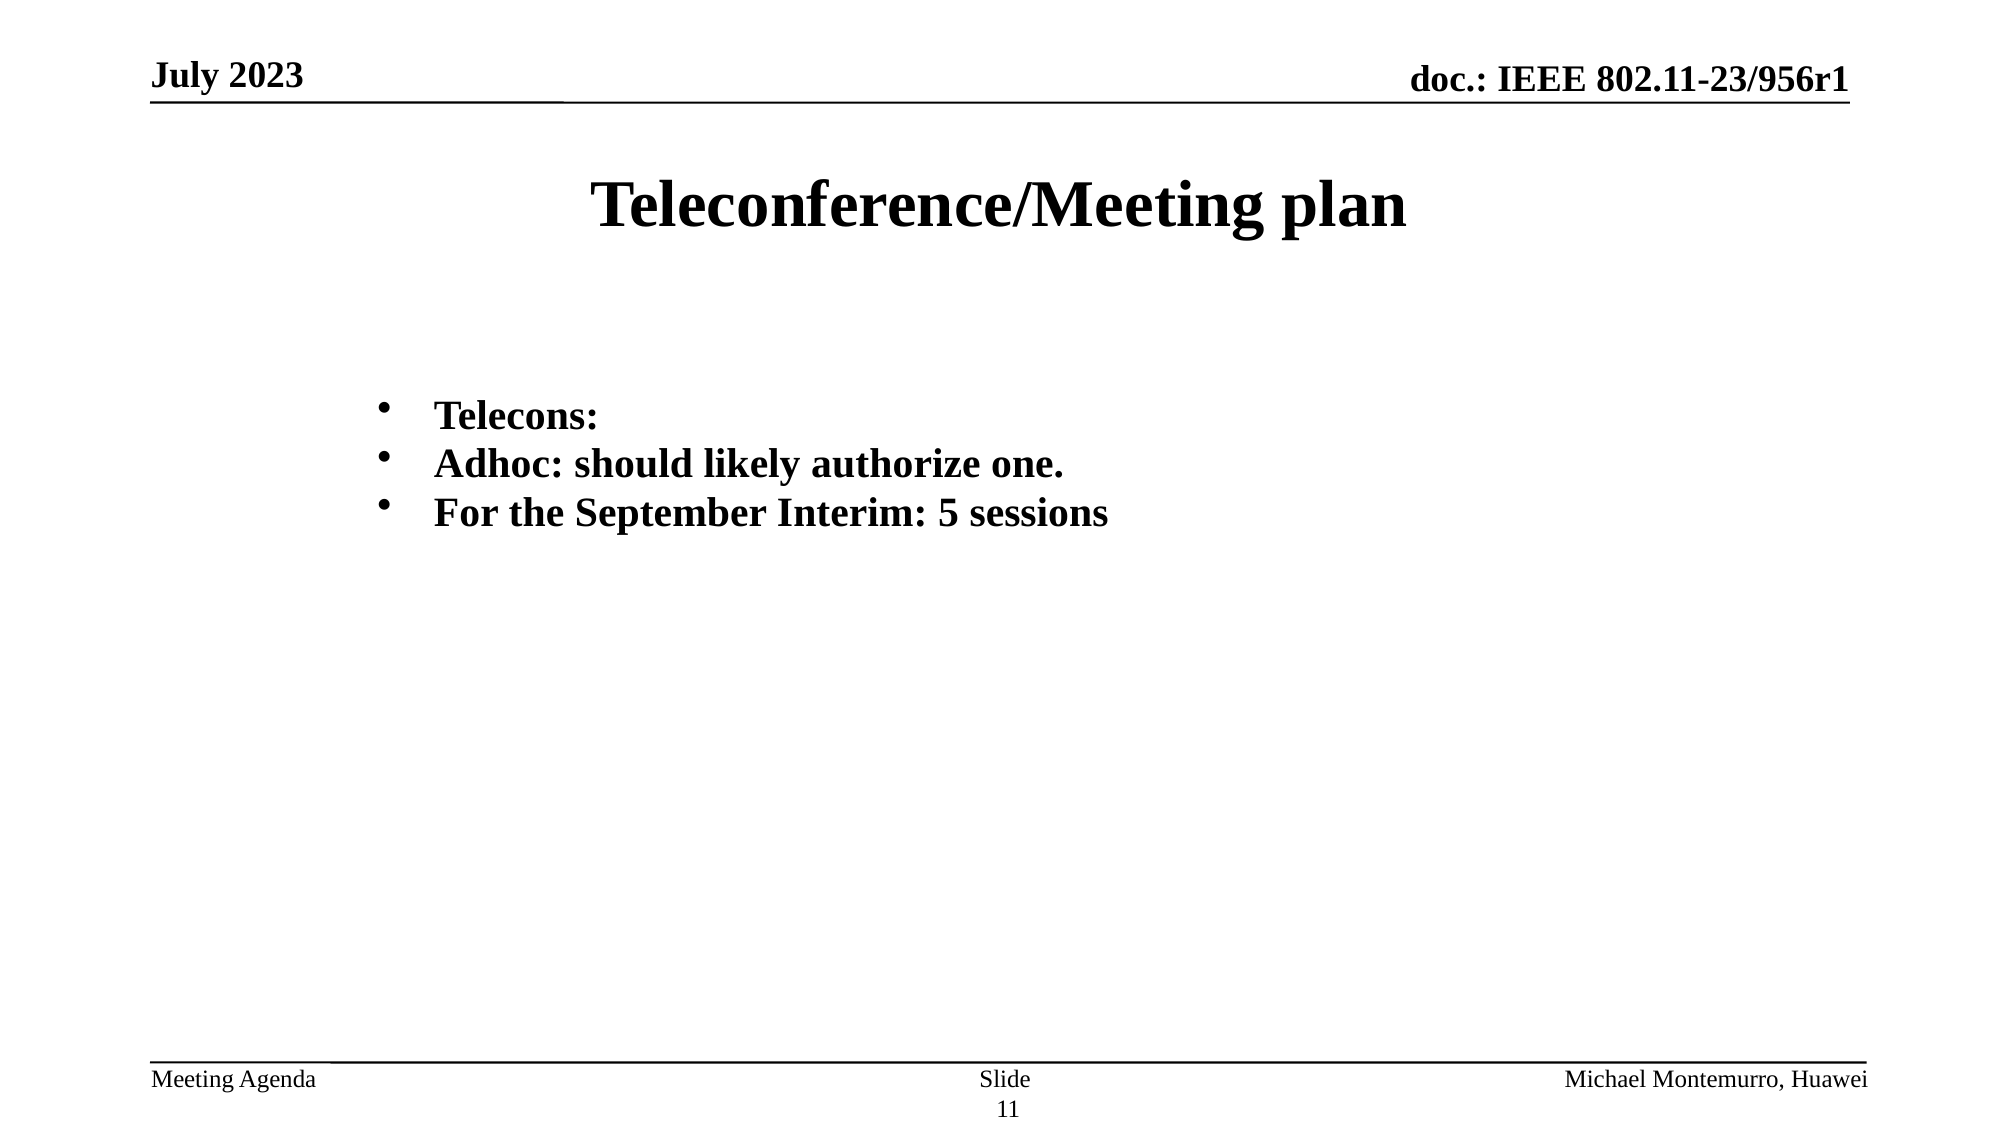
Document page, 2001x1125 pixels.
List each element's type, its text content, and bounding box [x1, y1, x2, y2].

slide_number Slide 11 [972, 1061, 1045, 1093]
list Telecons: Adhoc: should likely authorize one. For the September Interim: 5 sessions [362, 331, 1638, 1007]
footer Michael Montemurro, Huawei [1266, 1061, 1869, 1093]
title Teleconference/Meeting plan [150, 112, 1850, 288]
